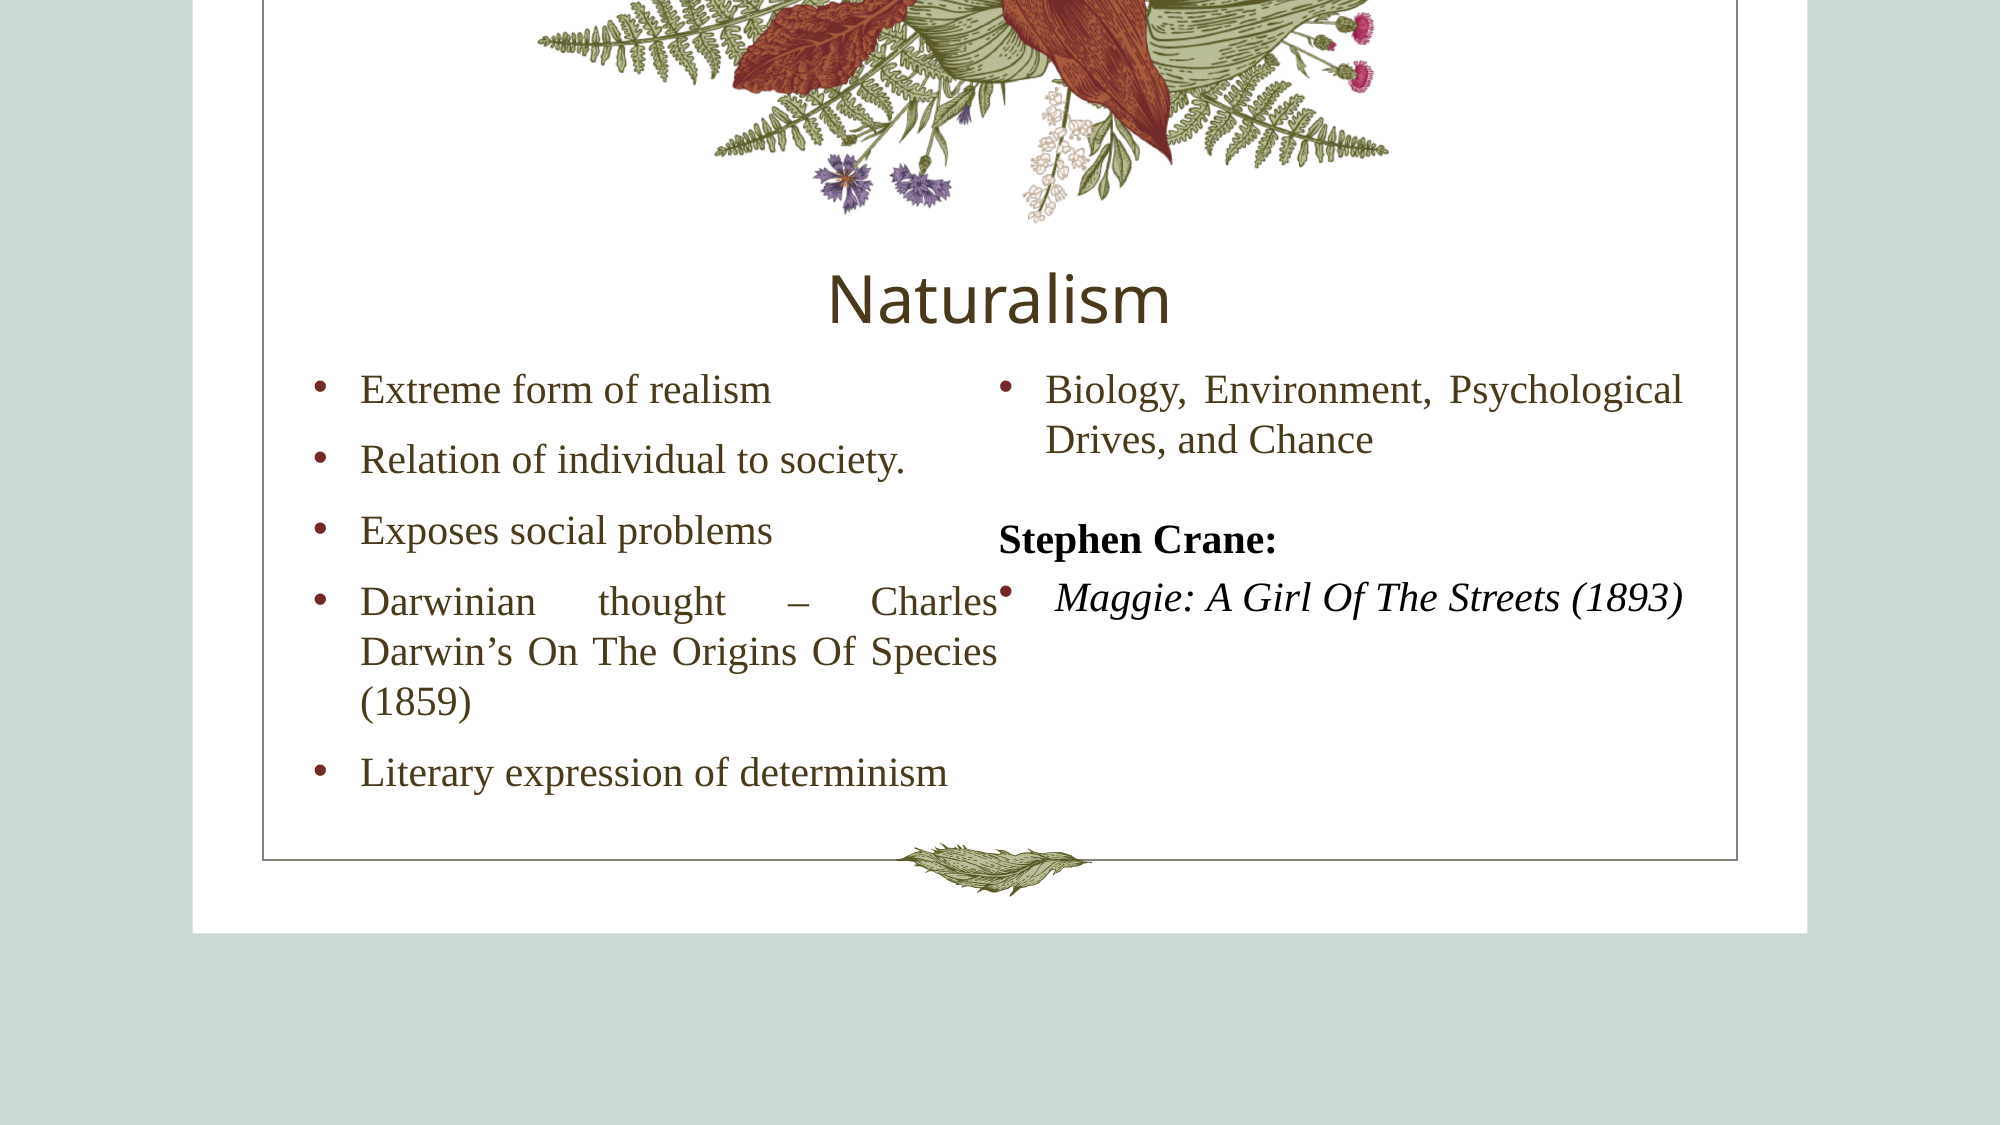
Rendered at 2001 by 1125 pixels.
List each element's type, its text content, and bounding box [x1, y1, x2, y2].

list Extreme form of realism Relation of individual to society. Exposes social problems Darwinian thought – Charles Darwin’s On The Origins Of Species (1859) Literary expression of determinism Biology, Environment, Psychological Drives, and Chance Stephen Crane: Maggie: A Girl Of The Streets (1893) [298, 353, 1699, 850]
picture [894, 850, 1093, 897]
title Naturalism [286, 249, 1714, 354]
picture [535, 0, 1416, 243]
